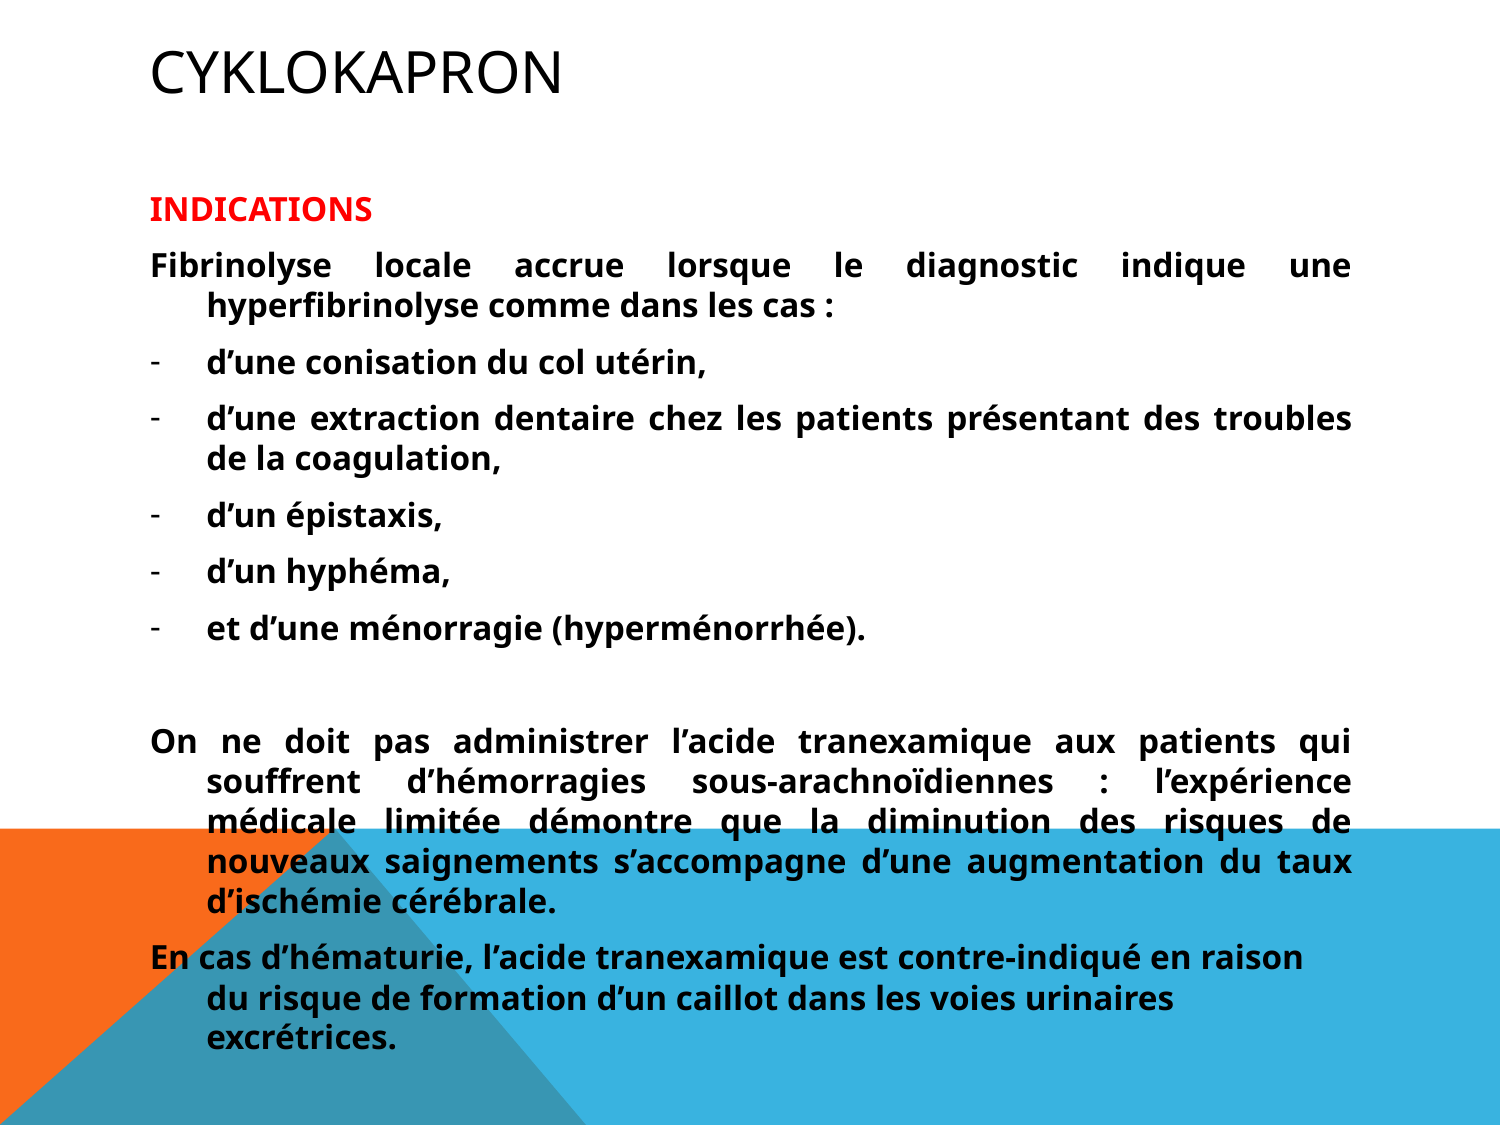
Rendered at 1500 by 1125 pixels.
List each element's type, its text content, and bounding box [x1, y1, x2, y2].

list INDICATIONS Fibrinolyse locale accrue lorsque le diagnostic indique une hyperfibrinolyse comme dans les cas : d’une conisation du col utérin, d’une extraction dentaire chez les patients présentant des troubles de la coagulation, d’un épistaxis, d’un hyphéma, et d’une ménorragie (hyperménorrhée). On ne doit pas administrer l’acide tranexamique aux patients qui souffrent d’hémorragies sous-arachnoïdiennes : l’expérience médicale limitée démontre que la diminution des risques de nouveaux saignements s’accompagne d’une augmentation du taux d’ischémie cérébrale. En cas d’hématurie, l’acide tranexamique est contre-indiqué en raison du risque de formation d’un caillot dans les voies urinaires excrétrices. [134, 180, 1369, 988]
title CYKLOKAPRON [134, 59, 1369, 150]
